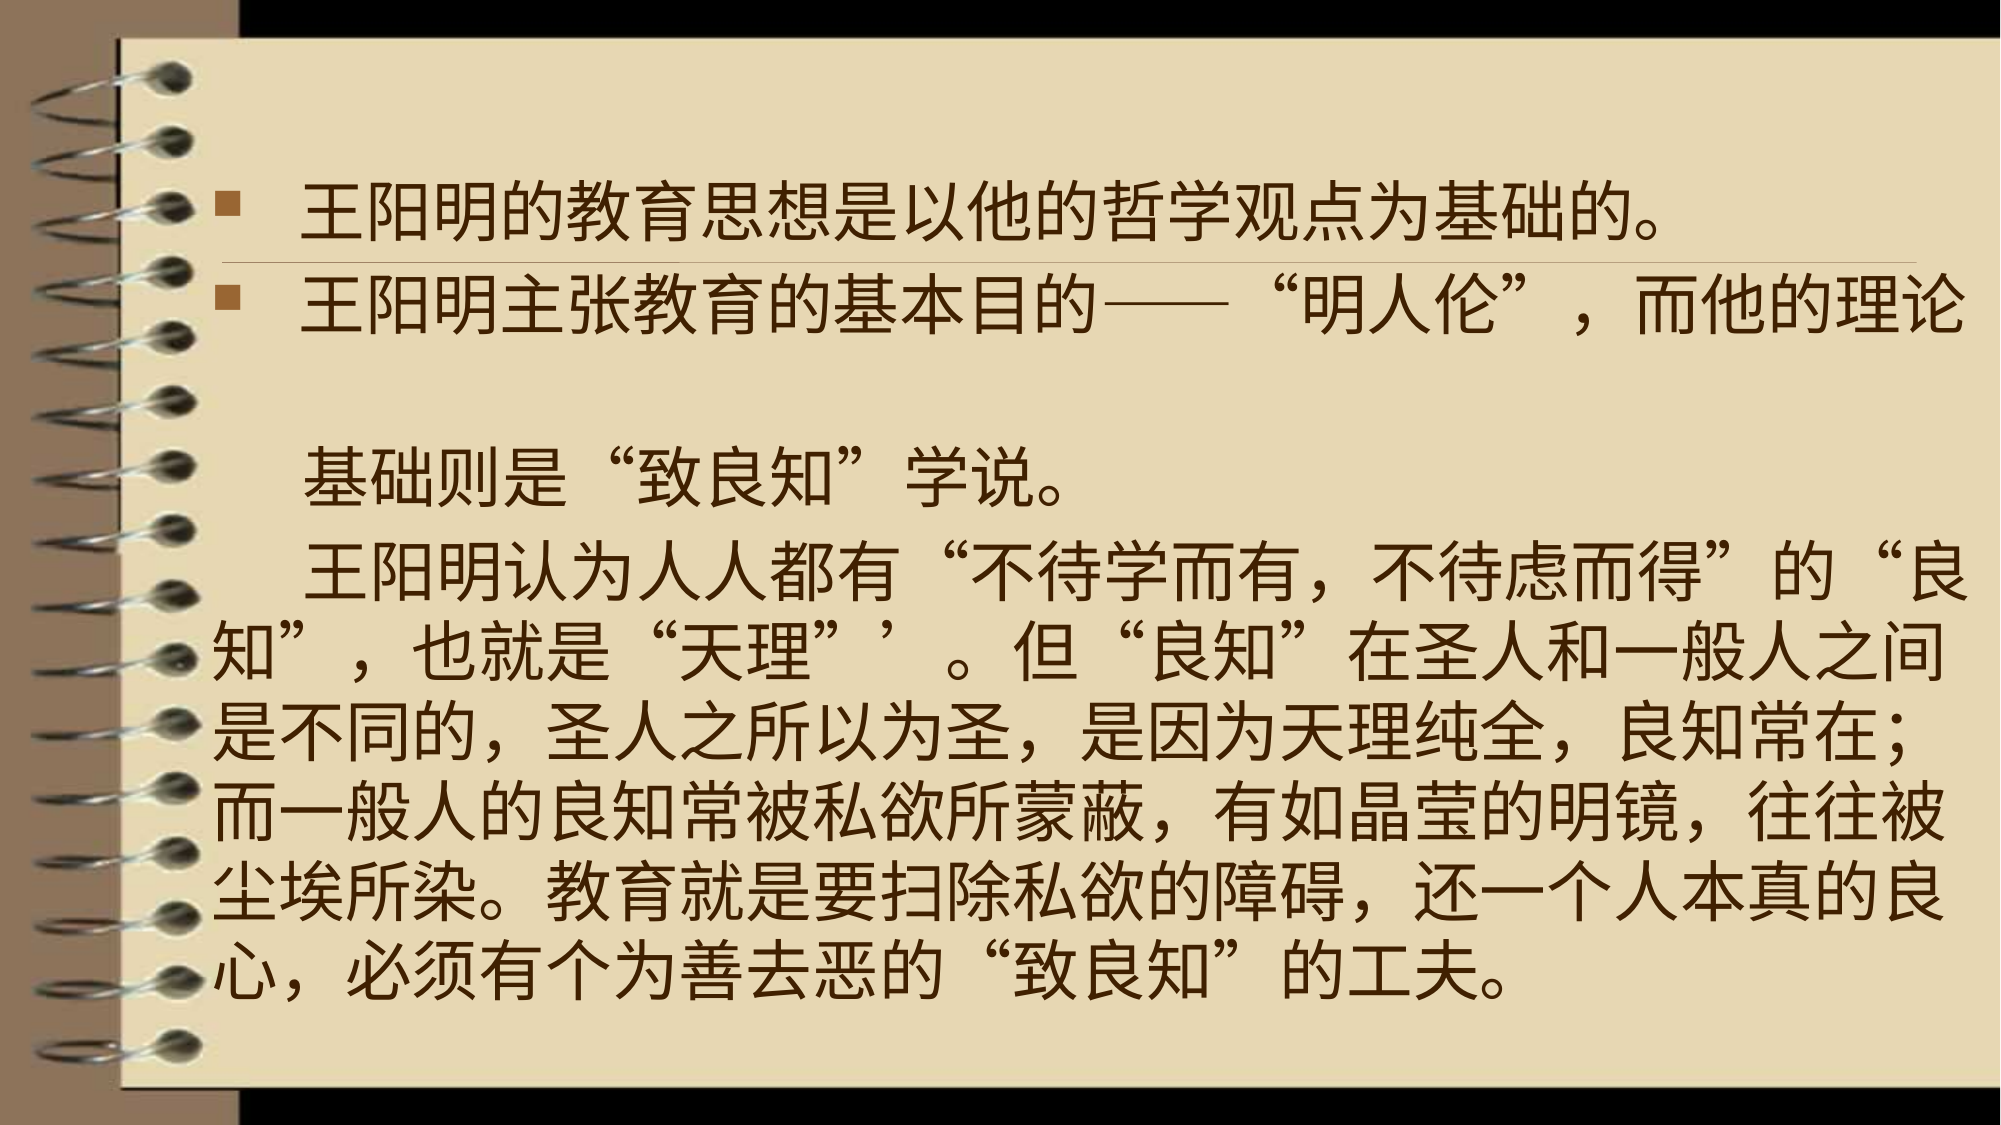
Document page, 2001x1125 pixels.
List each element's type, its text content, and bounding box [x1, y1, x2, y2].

picture [0, 0, 2001, 1125]
list 王阳明的教育思想是以他的哲学观点为基础的。 王阳明主张教育的基本目的——“明人伦”，而他的理论 基础则是“致良知”学说。 王阳明认为人人都有“不待学而有，不待虑而得”的“良知”，也就是“天理”’。但“良知”在圣人和一般人之间是不同的，圣人之所以为圣，是因为天理纯全，良知常在；而一般人的良知常被私欲所蒙蔽，有如晶莹的明镜，往往被尘埃所染。教育就是要扫除私欲的障碍，还一个人本真的良心，必须有个为善去恶的“致良知”的工夫。 [196, 161, 1988, 1059]
